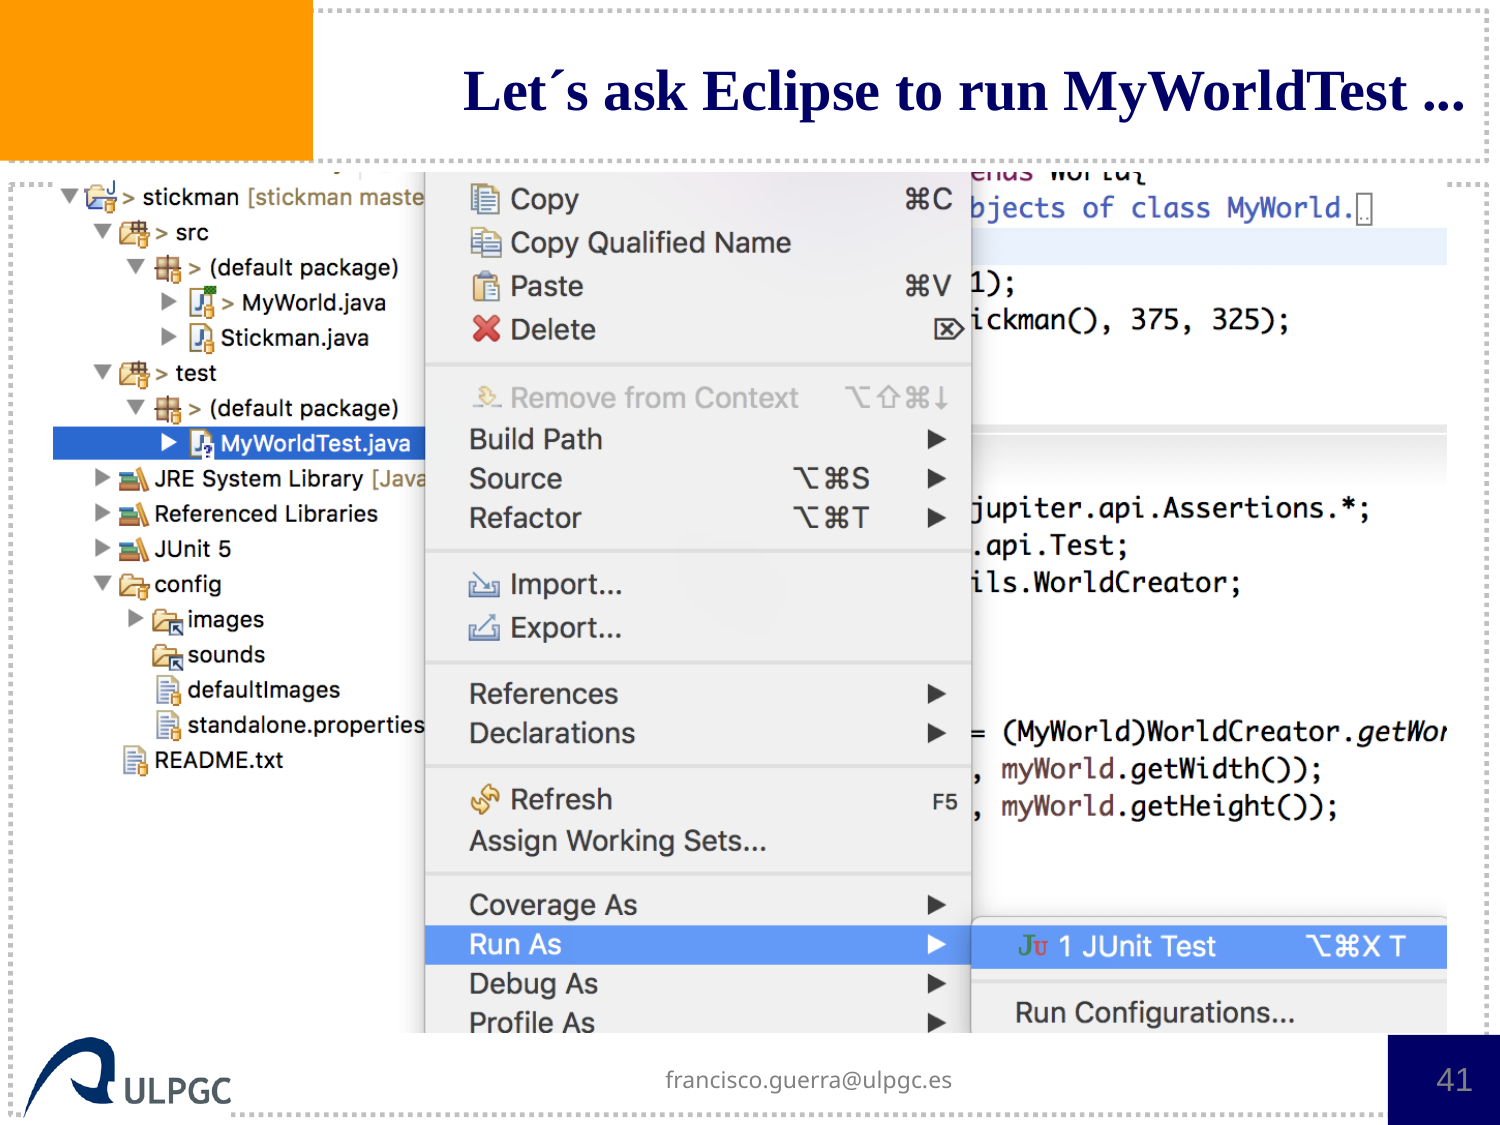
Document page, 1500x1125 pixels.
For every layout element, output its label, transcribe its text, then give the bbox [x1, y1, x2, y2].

picture [23, 1037, 231, 1118]
picture [52, 172, 1448, 1034]
title Let´s ask Eclipse to run MyWorldTest ... [32, 13, 1483, 162]
